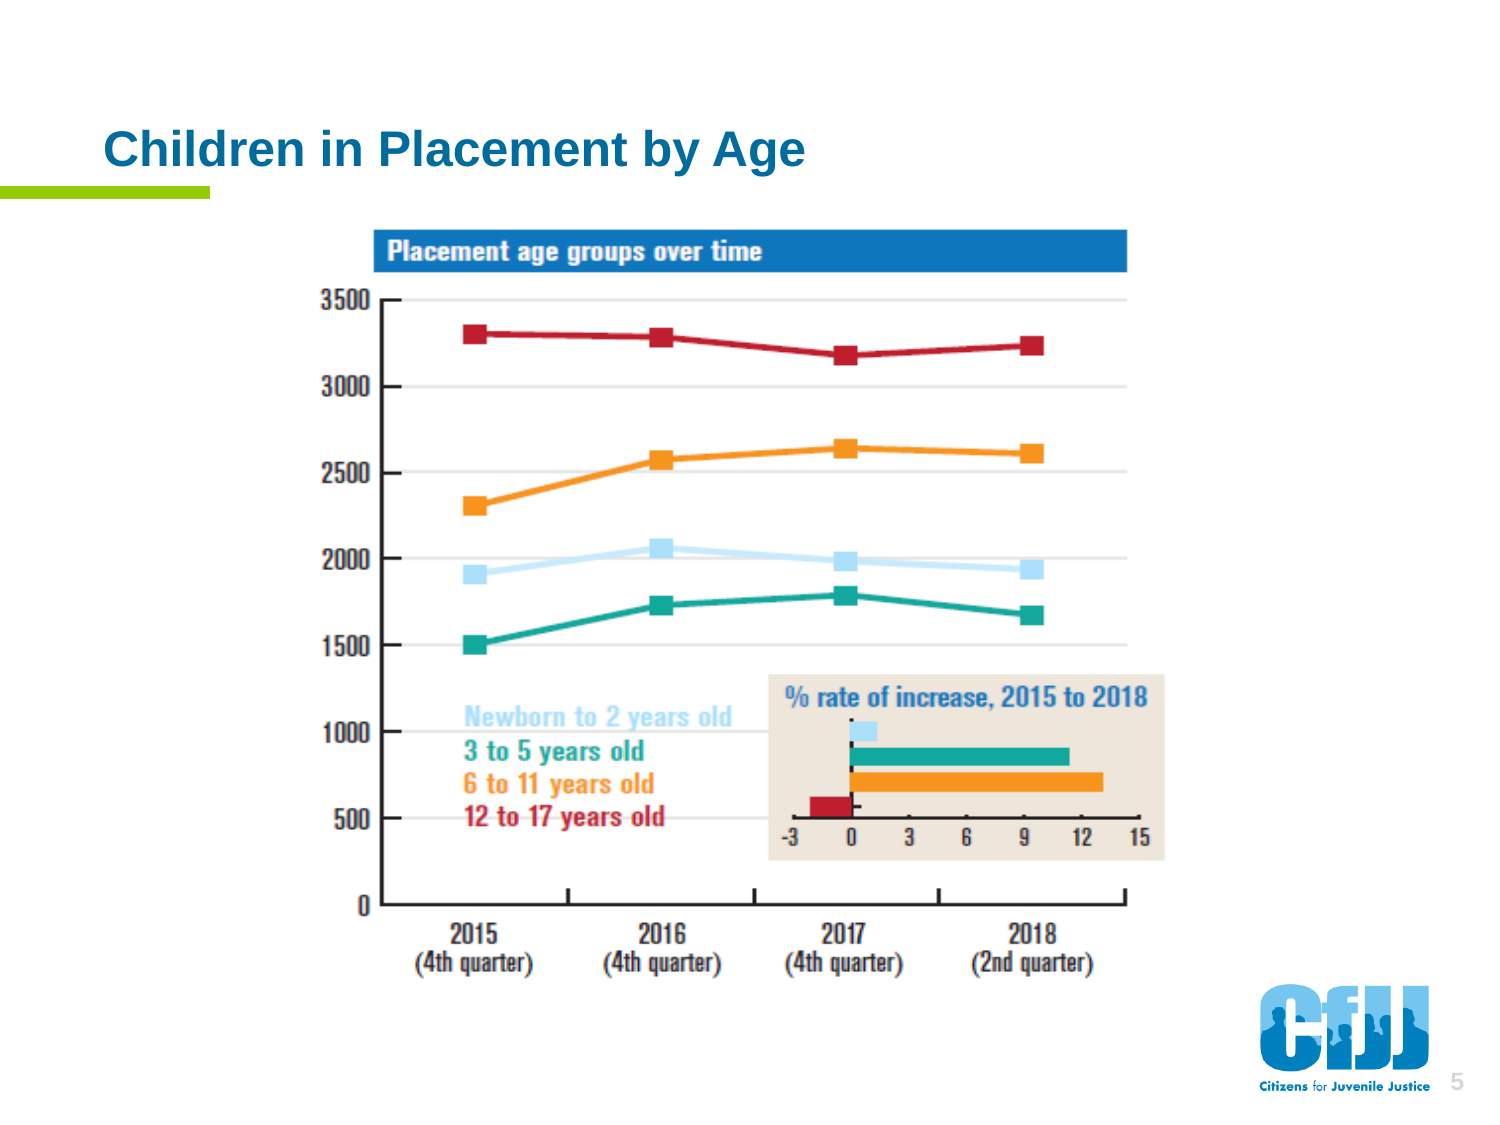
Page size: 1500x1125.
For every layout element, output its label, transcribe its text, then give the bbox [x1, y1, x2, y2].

title Children in Placement by Age [103, 47, 1397, 233]
picture [1249, 974, 1438, 1101]
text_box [251, 217, 1195, 1003]
